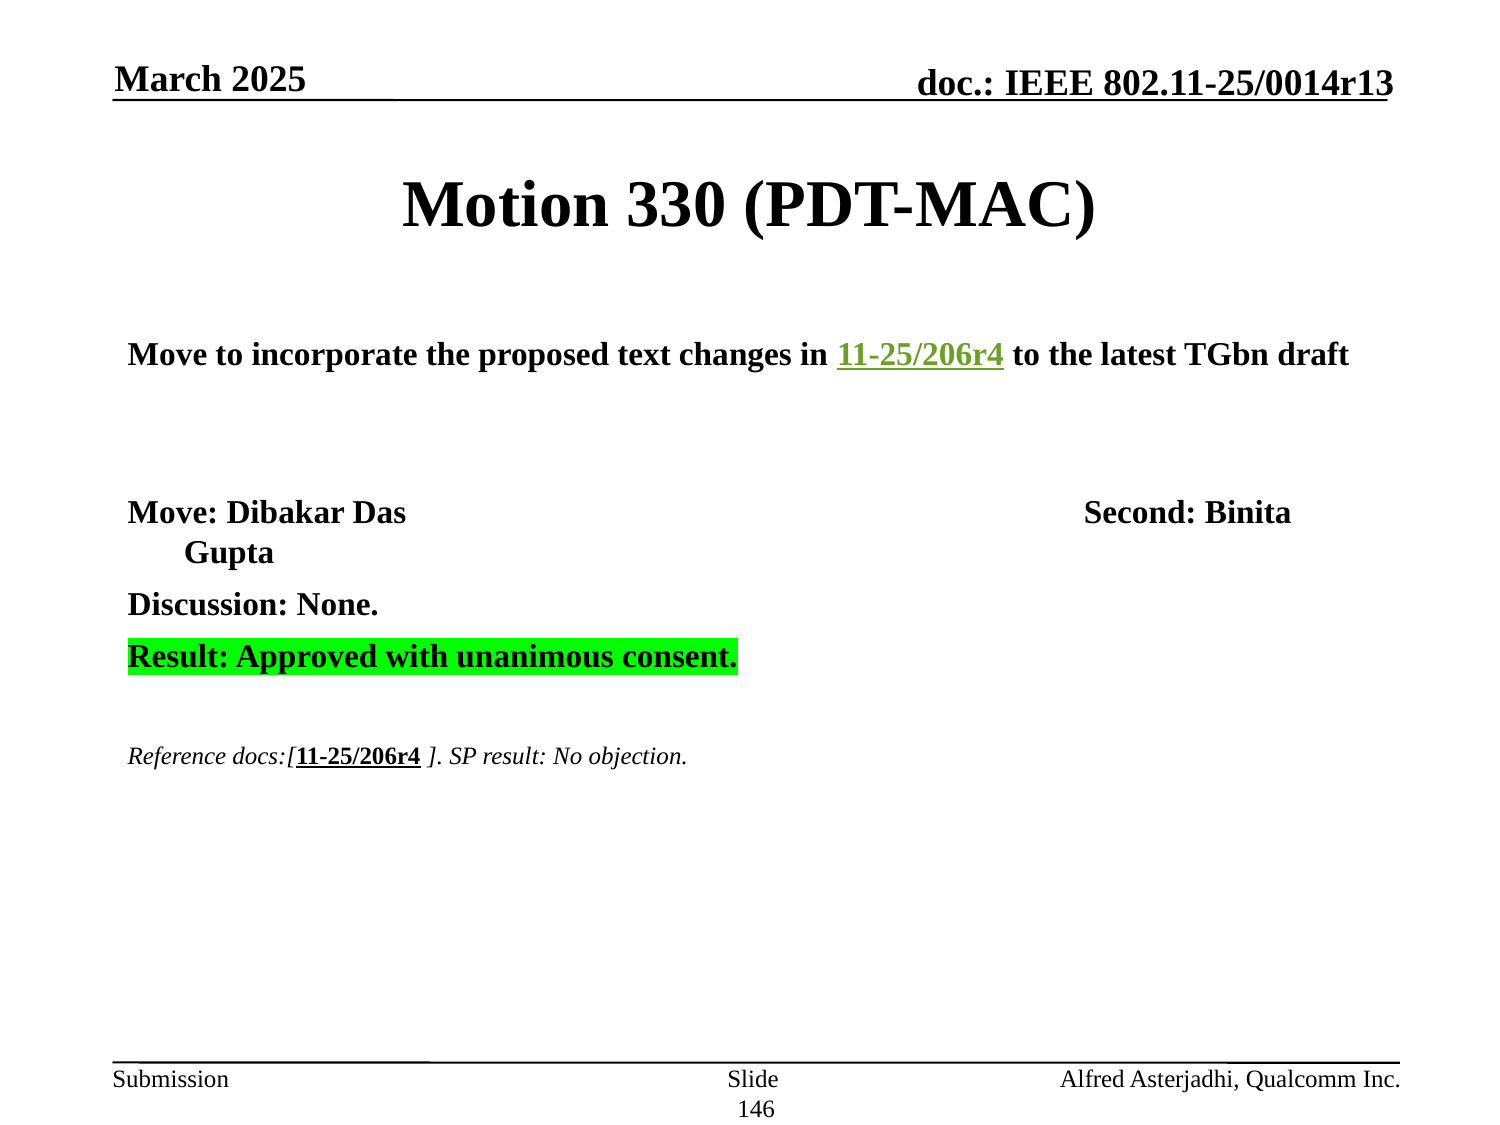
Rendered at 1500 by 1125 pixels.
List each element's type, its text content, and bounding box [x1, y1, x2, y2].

title Motion 330 (PDT-MAC) [112, 112, 1388, 288]
footer Alfred Asterjadhi, Qualcomm Inc. [878, 1061, 1402, 1093]
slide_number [114, 54, 423, 100]
list Move to incorporate the proposed text changes in 11-25/206r4 to the latest TGbn draft Move: Dibakar Das Second: Binita Gupta Discussion: None. Result: Approved with unanimous consent. Reference docs:[11-25/206r4 ]. SP result: No objection. [112, 324, 1388, 1000]
slide_number Slide 146 [712, 1061, 800, 1123]
